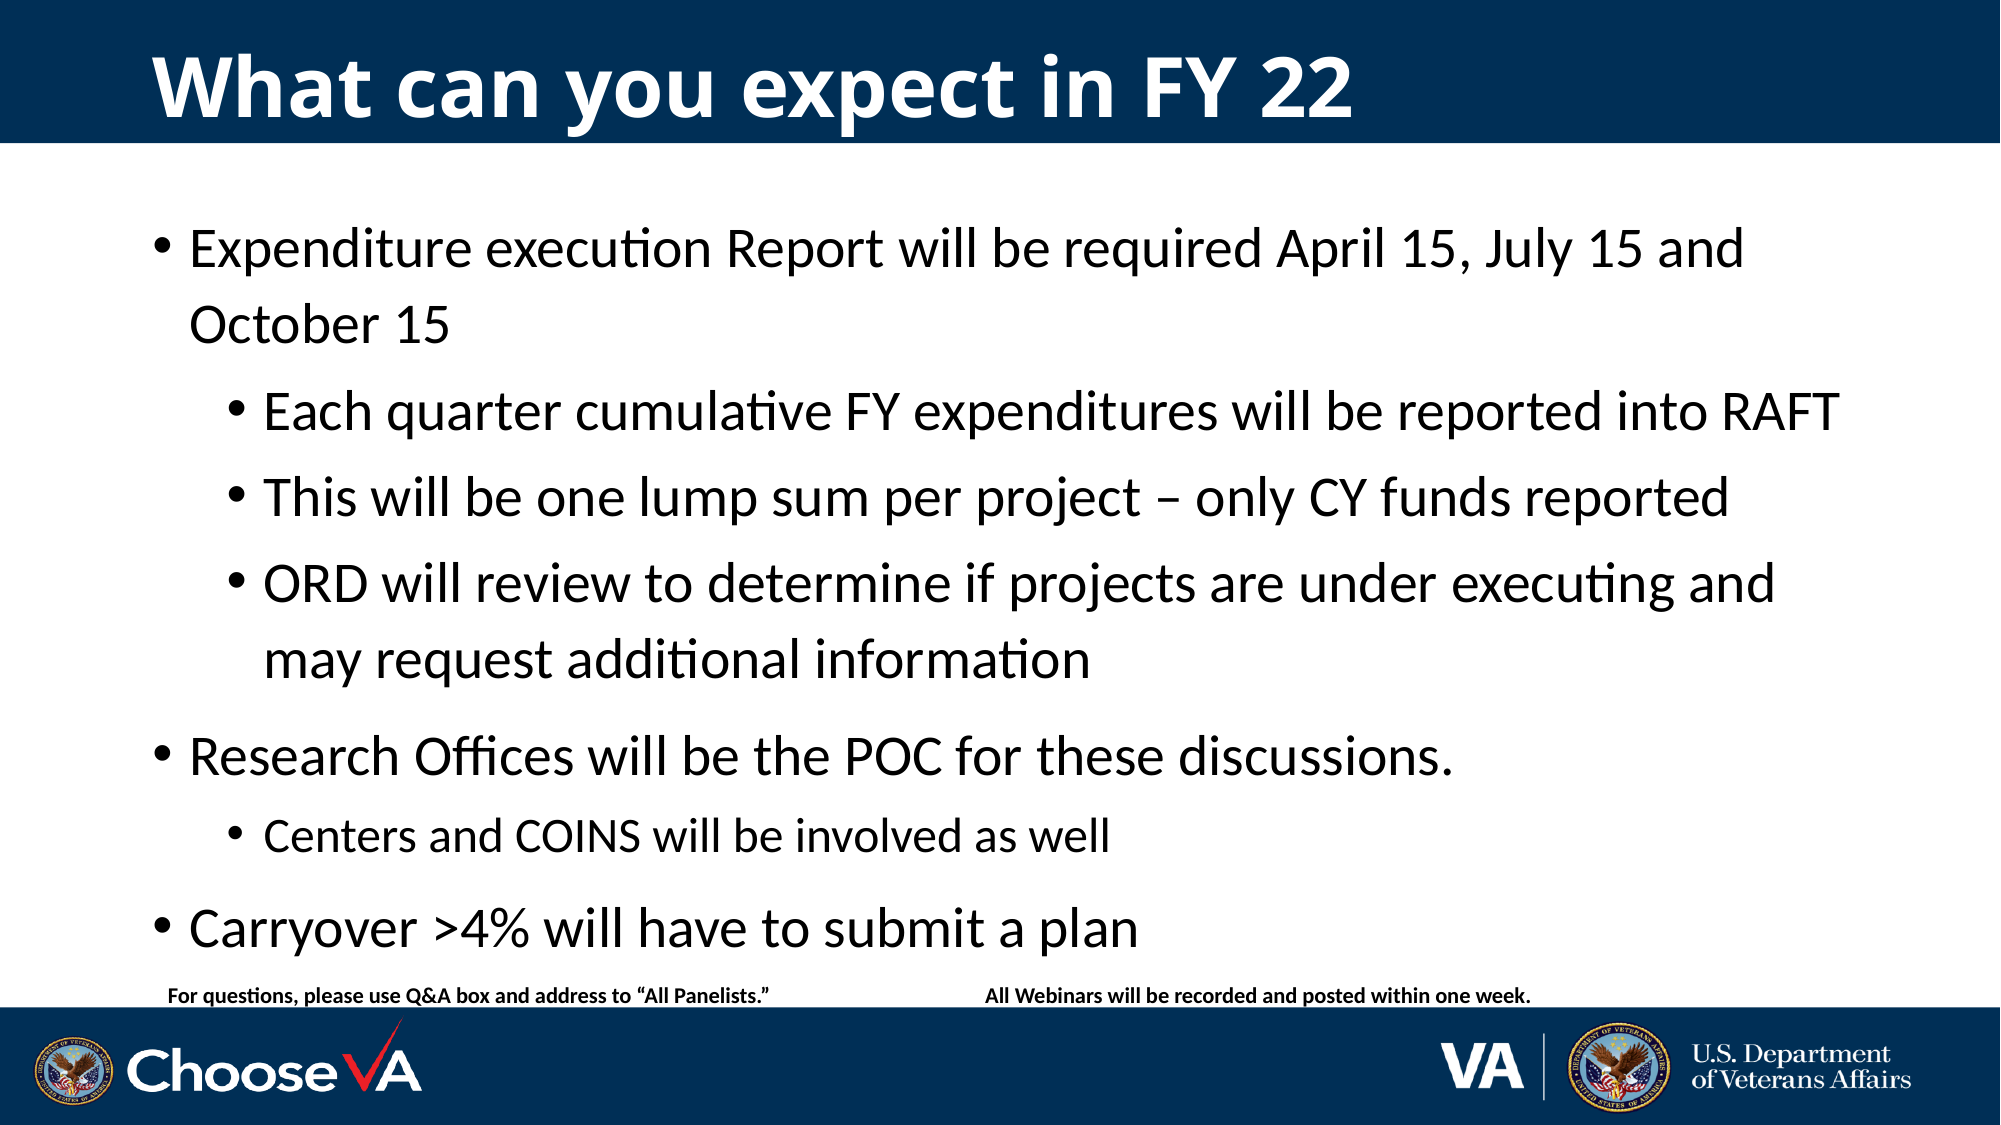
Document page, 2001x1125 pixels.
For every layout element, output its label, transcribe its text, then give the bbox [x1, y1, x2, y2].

list Expenditure execution Report will be required April 15, July 15 and October 15 Each quarter cumulative FY expenditures will be reported into RAFT This will be one lump sum per project – only CY funds reported ORD will review to determine if projects are under executing and may request additional information Research Offices will be the POC for these discussions. Centers and COINS will be involved as well Carryover >4% will have to submit a plan [137, 186, 1863, 977]
title What can you expect in FY 22 [137, 19, 1863, 143]
picture [1434, 1014, 1917, 1120]
text_box For questions, please use Q&A box and address to “All Panelists.” All Webinars will be recorded and posted within one week. [152, 976, 1848, 1016]
picture [33, 1015, 422, 1106]
